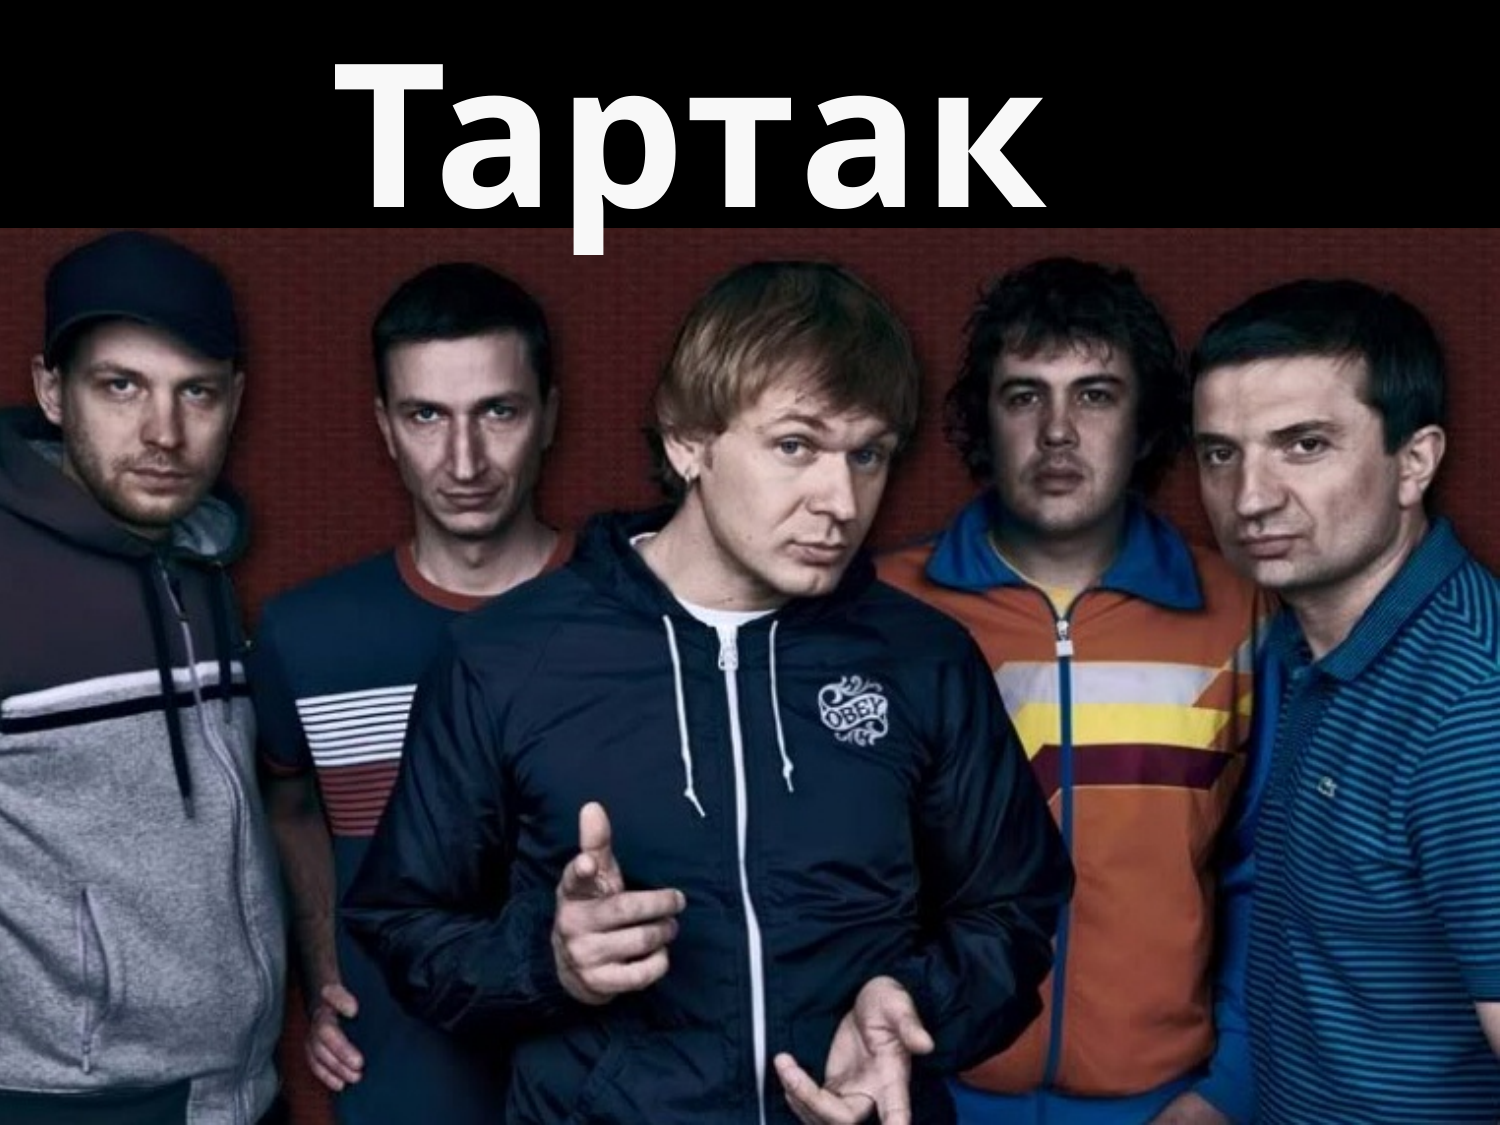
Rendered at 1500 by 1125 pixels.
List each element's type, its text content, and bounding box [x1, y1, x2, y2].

text_box Тартак [316, 0, 1063, 226]
picture [0, 227, 1500, 1125]
